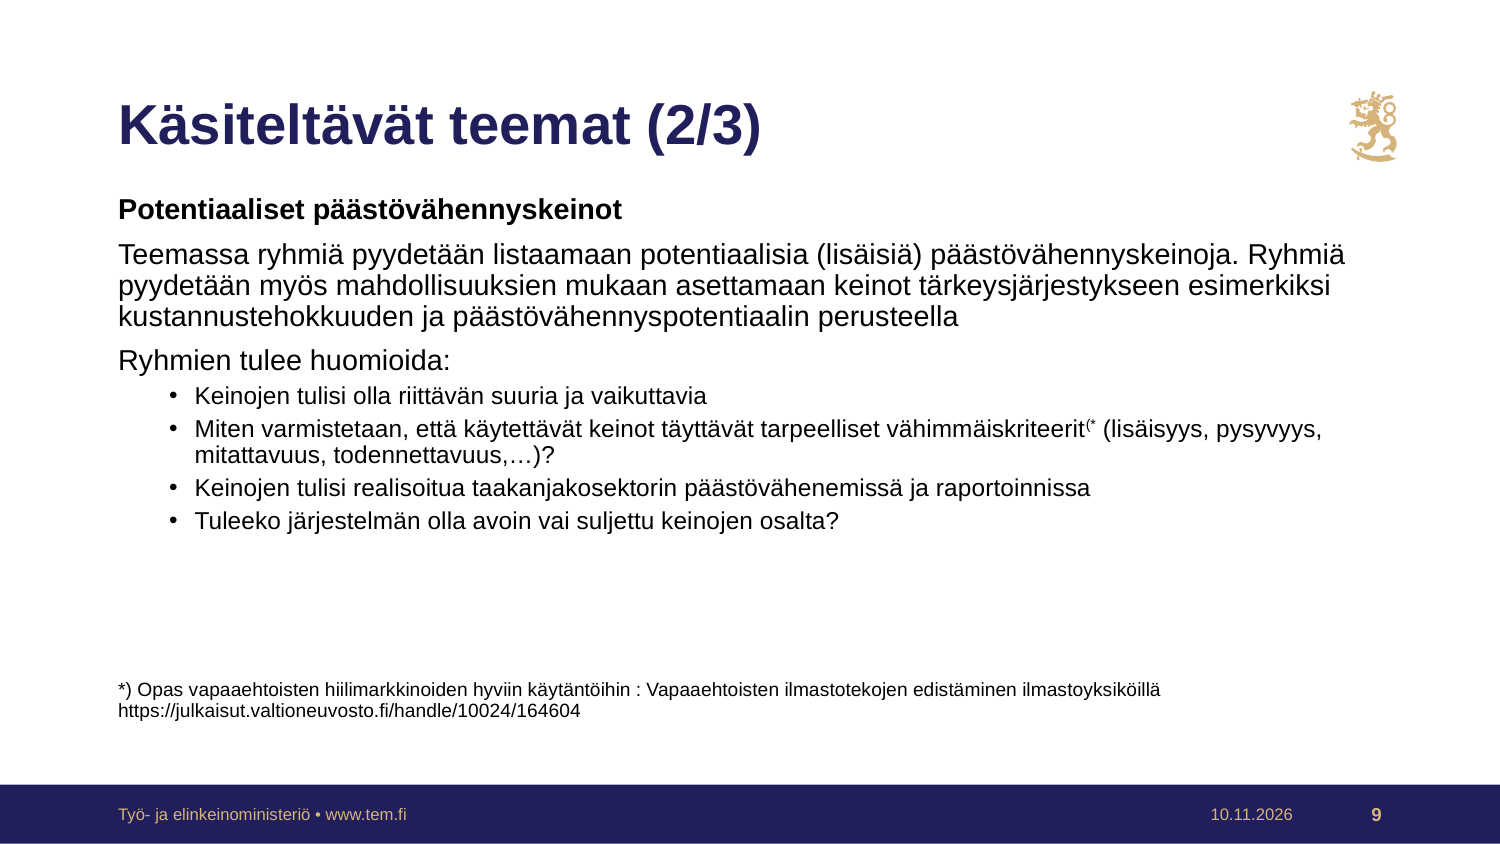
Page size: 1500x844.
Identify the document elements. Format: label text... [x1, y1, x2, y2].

title Käsiteltävät teemat (2/3) [103, 65, 1285, 187]
footer Työ- ja elinkeinoministeriö • www.tem.fi [103, 801, 609, 827]
slide_number 9 [1308, 801, 1397, 827]
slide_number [1192, 801, 1308, 827]
list Potentiaaliset päästövähennyskeinot Teemassa ryhmiä pyydetään listaamaan potentiaalisia (lisäisiä) päästövähennyskeinoja. Ryhmiä pyydetään myös mahdollisuuksien mukaan asettamaan keinot tärkeysjärjestykseen esimerkiksi kustannustehokkuuden ja päästövähennyspotentiaalin perusteella Ryhmien tulee huomioida: Keinojen tulisi olla riittävän suuria ja vaikuttavia Miten varmistetaan, että käytettävät keinot täyttävät tarpeelliset vähimmäiskriteerit(* (lisäisyys, pysyvyys, mitattavuus, todennettavuus,…)? Keinojen tulisi realisoitua taakanjakosektorin päästövähenemissä ja raportoinnissa Tuleeko järjestelmän olla avoin vai suljettu keinojen osalta? *) Opas vapaaehtoisten hiilimarkkinoiden hyviin käytäntöihin : Vapaaehtoisten ilmastotekojen edistäminen ilmastoyksiköillä https://julkaisut.valtioneuvosto.fi/handle/10024/164604 [103, 187, 1397, 735]
